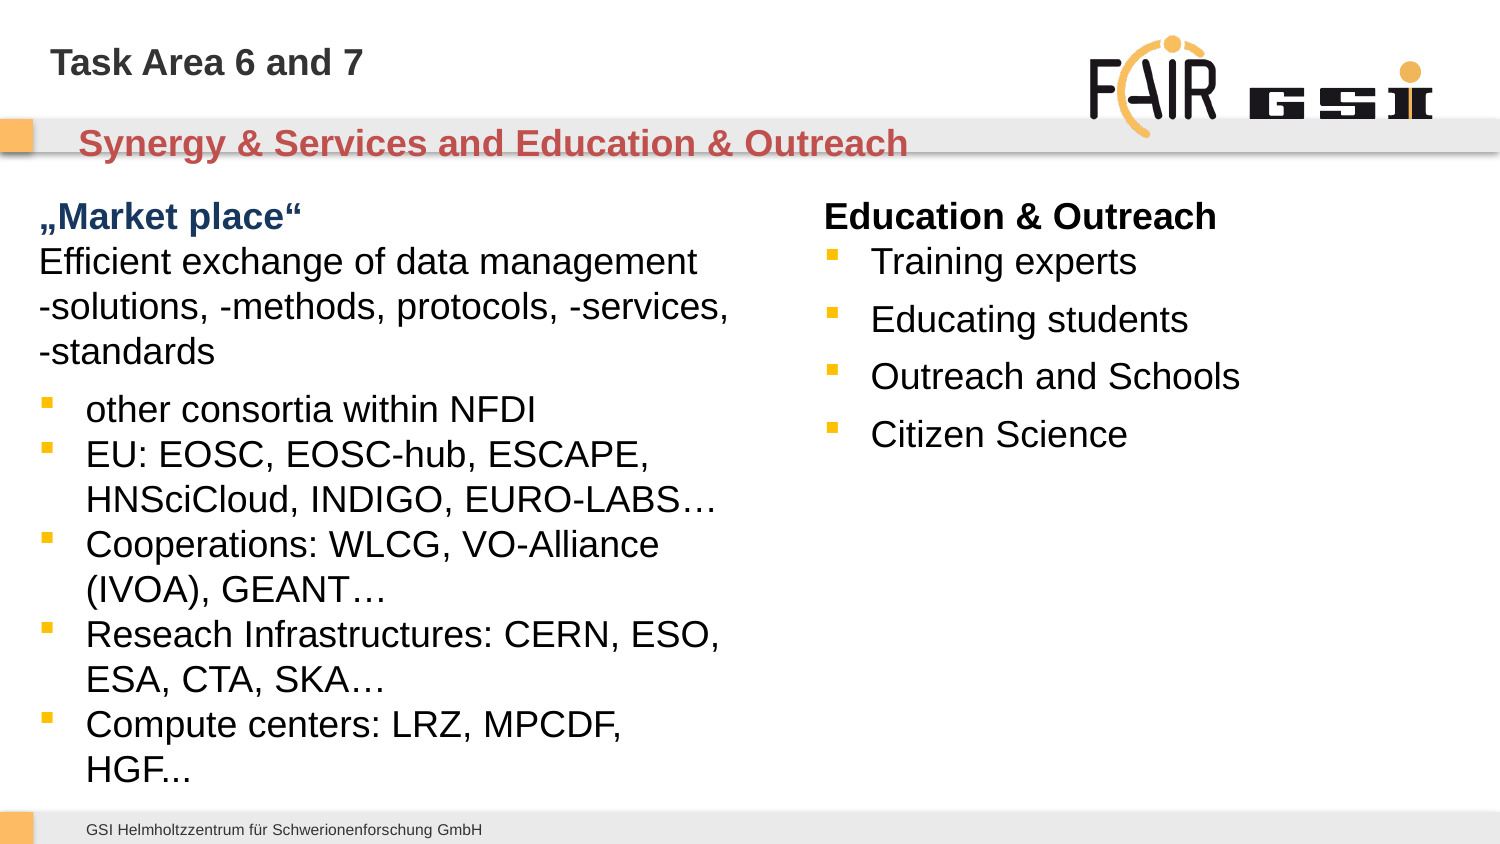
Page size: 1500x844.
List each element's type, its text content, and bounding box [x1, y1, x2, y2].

list Synergy & Services and Education & Outreach [50, 114, 1450, 162]
title Task Area 6 and 7 [50, 42, 1450, 99]
text_box Education & Outreach Training experts Educating students Outreach and Schools Citizen Science [808, 184, 1450, 520]
text_box „Market place“ Efficient exchange of data management -solutions, -methods, protocols, -services, -standards other consortia within NFDI EU: EOSC, EOSC-hub, ESCAPE, HNSciCloud, INDIGO, EURO-LABS… Cooperations: WLCG, VO-Alliance (IVOA), GEANT… Reseach Infrastructures: CERN, ESO, ESA, CTA, SKA… Compute centers: LRZ, MPCDF, HGF... [23, 184, 750, 844]
picture [1248, 99, 1434, 114]
picture [1089, 33, 1217, 42]
picture [1089, 99, 1217, 114]
